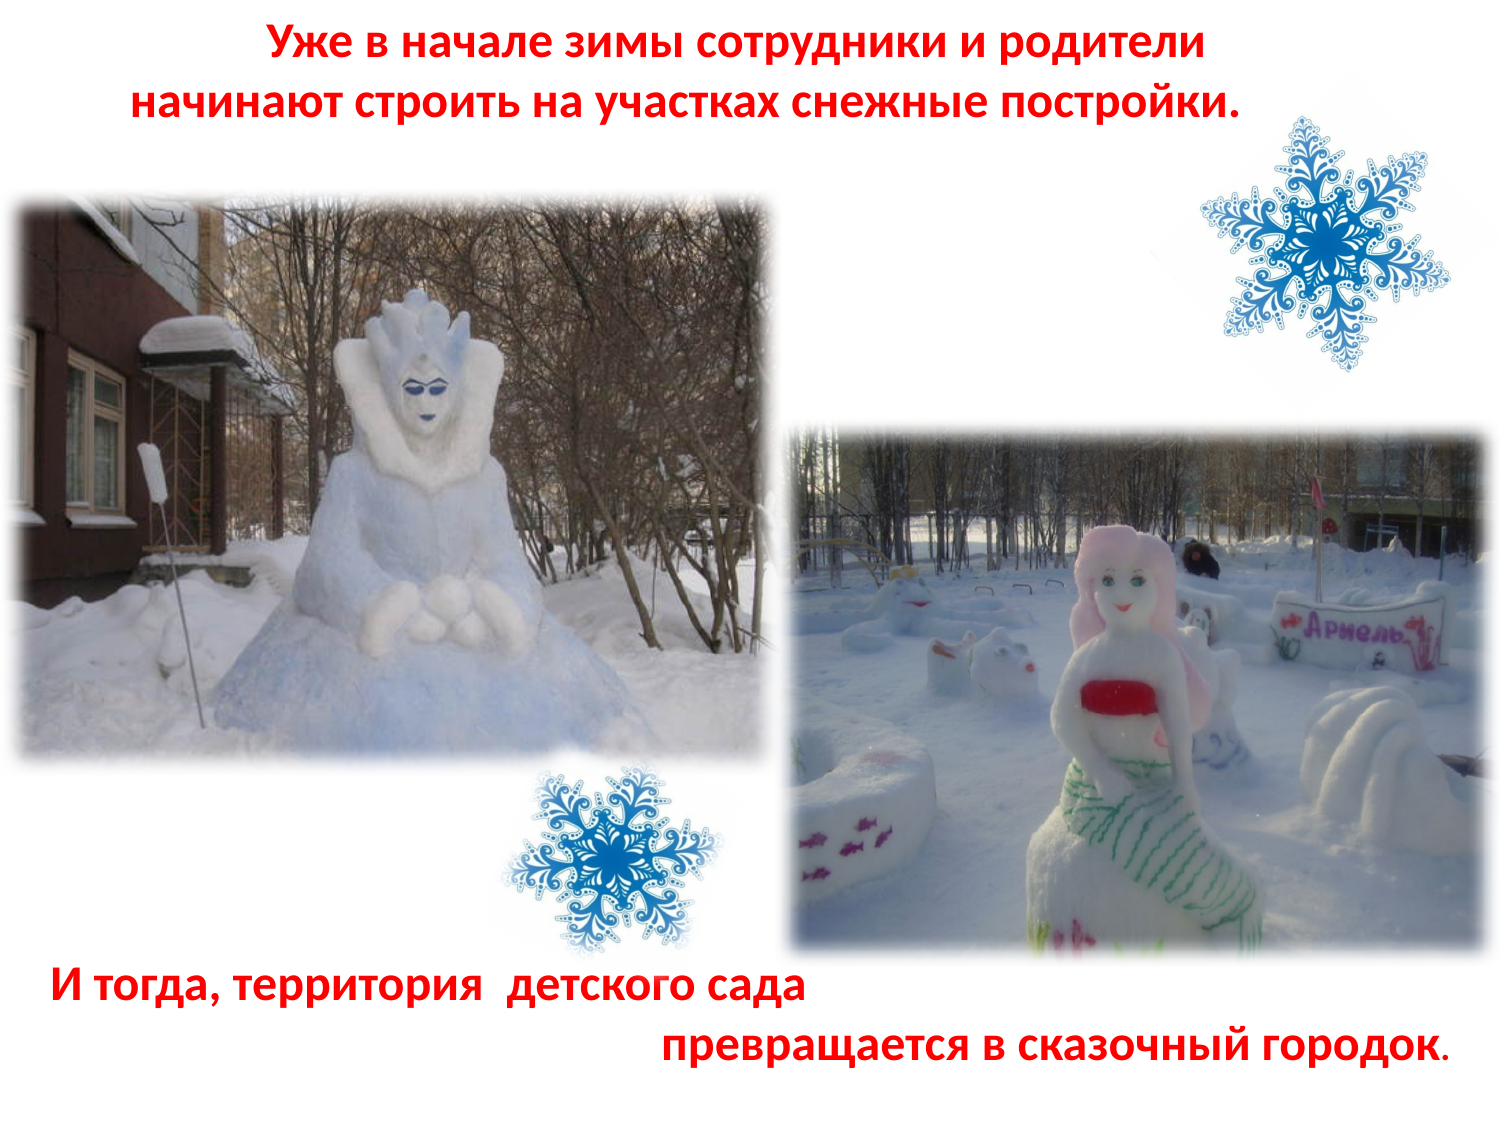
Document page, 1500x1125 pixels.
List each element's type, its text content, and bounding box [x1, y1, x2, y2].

text_box Уже в начале зимы сотрудники и родители начинают строить на участках снежные постройки. [58, 0, 1325, 180]
picture [0, 72, 1500, 974]
text_box И тогда, территория детского сада превращается в сказочный городок. [35, 943, 1500, 1123]
